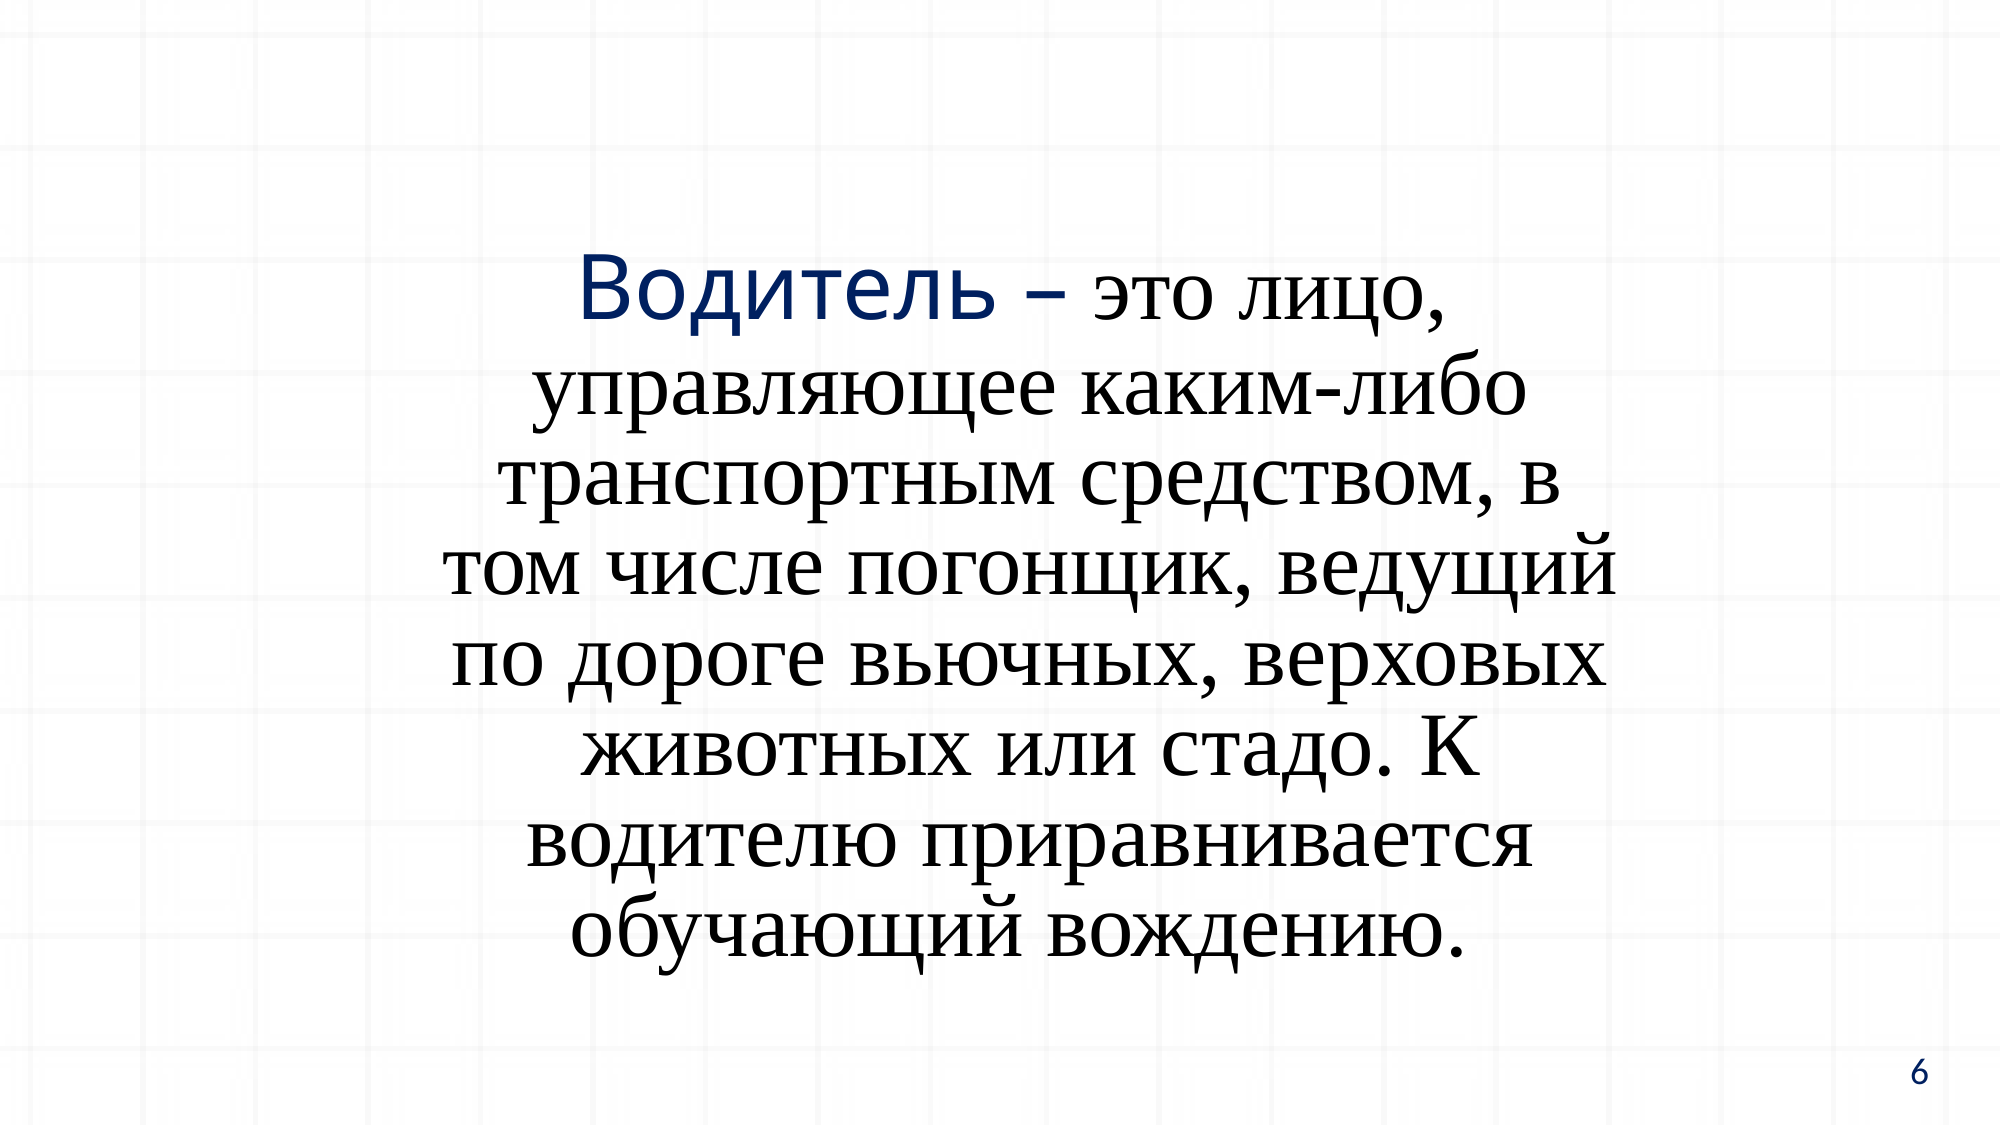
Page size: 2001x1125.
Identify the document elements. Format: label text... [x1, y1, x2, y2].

text_box 6 [1895, 1039, 1945, 1100]
list Водитель – это лицо, управляющее каким-либо транспортным средством, в том числе погонщик, ведущий по дороге вьючных, верховых животных или стадо. К водителю приравнивается обучающий вождению. [365, 222, 1660, 984]
